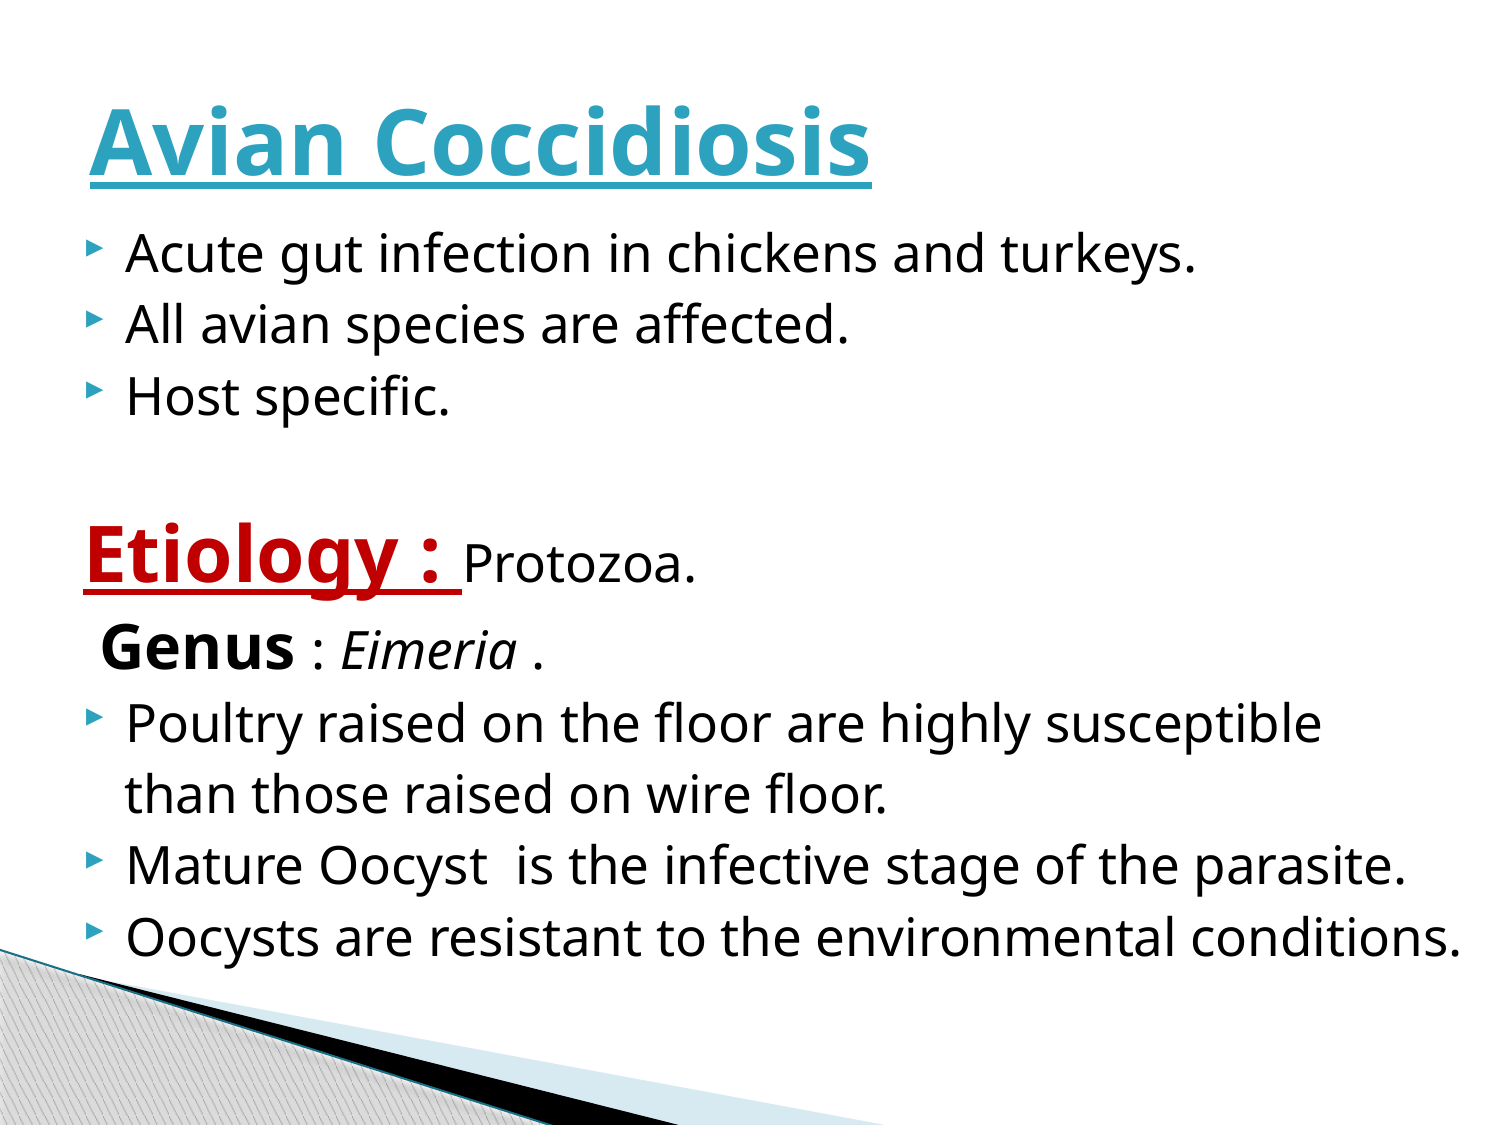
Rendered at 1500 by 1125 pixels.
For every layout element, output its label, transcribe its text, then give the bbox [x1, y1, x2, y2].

list Acute gut infection in chickens and turkeys. All avian species are affected. Host specific. Etiology : Protozoa. Genus : Eimeria . Poultry raised on the floor are highly susceptible than those raised on wire floor. Mature Oocyst is the infective stage of the parasite. Oocysts are resistant to the environmental conditions. [50, 212, 1500, 986]
title Avian Coccidiosis [75, 45, 1425, 233]
